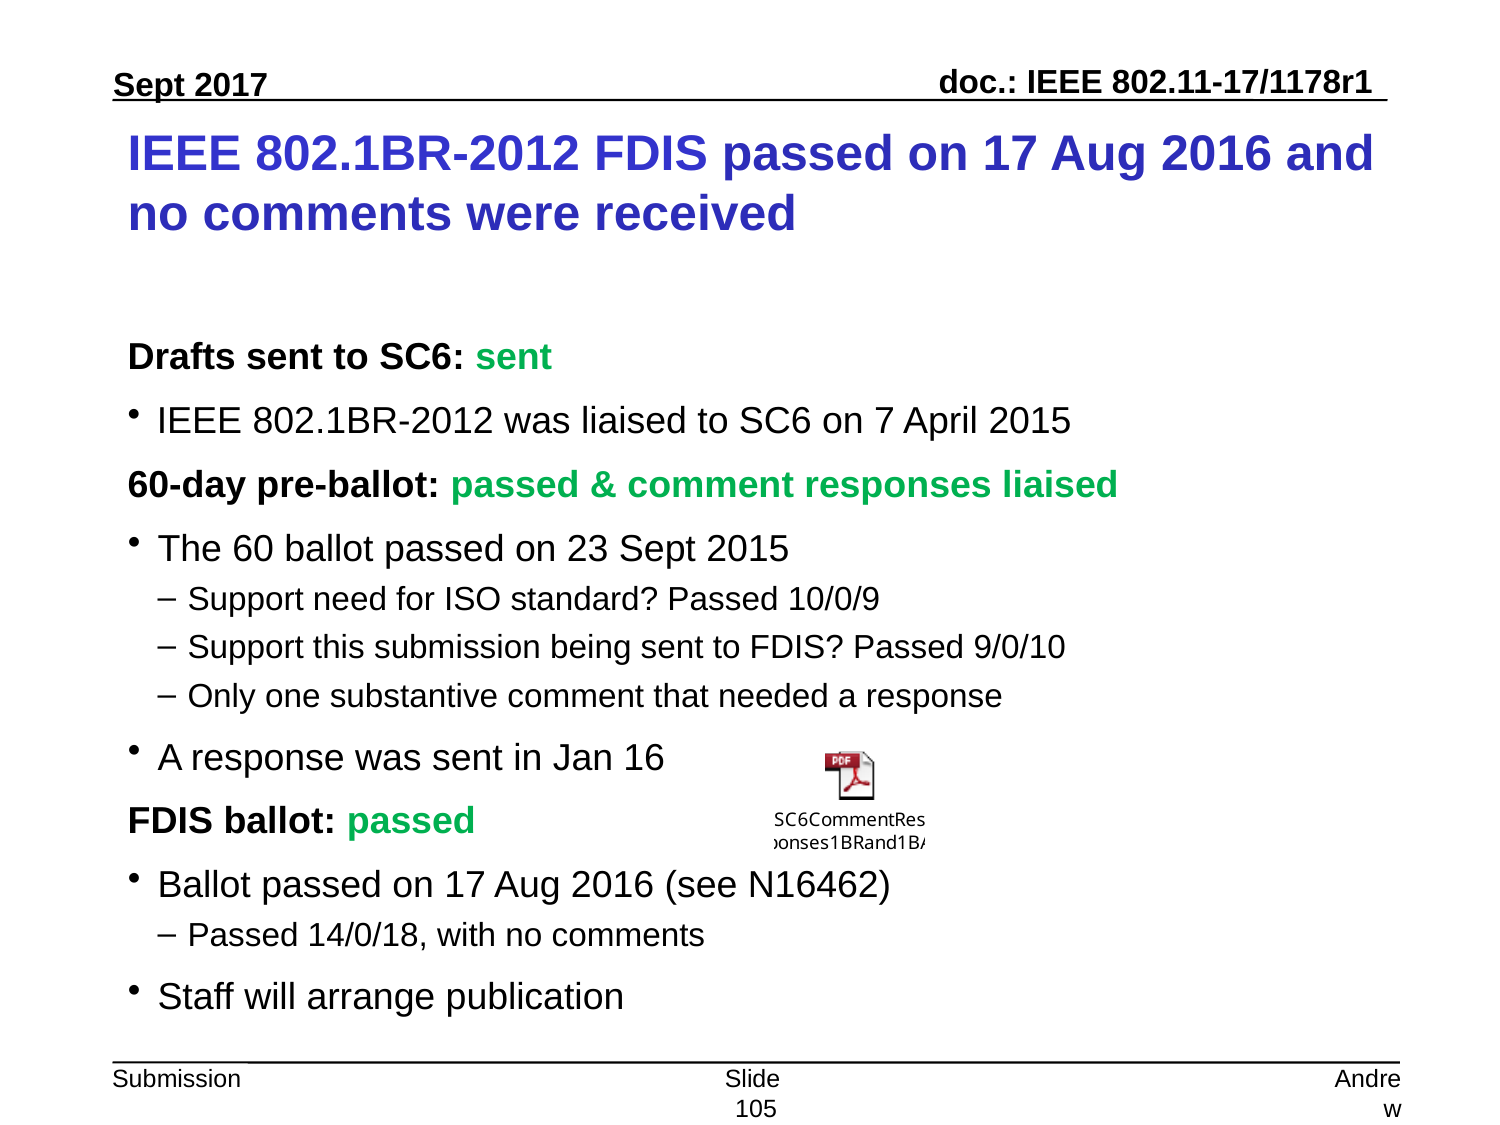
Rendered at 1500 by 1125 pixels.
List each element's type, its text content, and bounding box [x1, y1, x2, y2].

footer Andrew Myles, Cisco [1320, 1061, 1402, 1093]
slide_number Slide 105 [709, 1061, 803, 1093]
title IEEE 802.1BR-2012 FDIS passed on 17 Aug 2016 and no comments were received [112, 112, 1425, 288]
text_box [774, 749, 926, 877]
list Drafts sent to SC6: sent IEEE 802.1BR-2012 was liaised to SC6 on 7 April 2015 60-day pre-ballot: passed & comment responses liaised The 60 ballot passed on 23 Sept 2015 Support need for ISO standard? Passed 10/0/9 Support this submission being sent to FDIS? Passed 9/0/10 Only one substantive comment that needed a response A response was sent in Jan 16 FDIS ballot: passed Ballot passed on 17 Aug 2016 (see N16462) Passed 14/0/18, with no comments Staff will arrange publication [112, 324, 1388, 1000]
